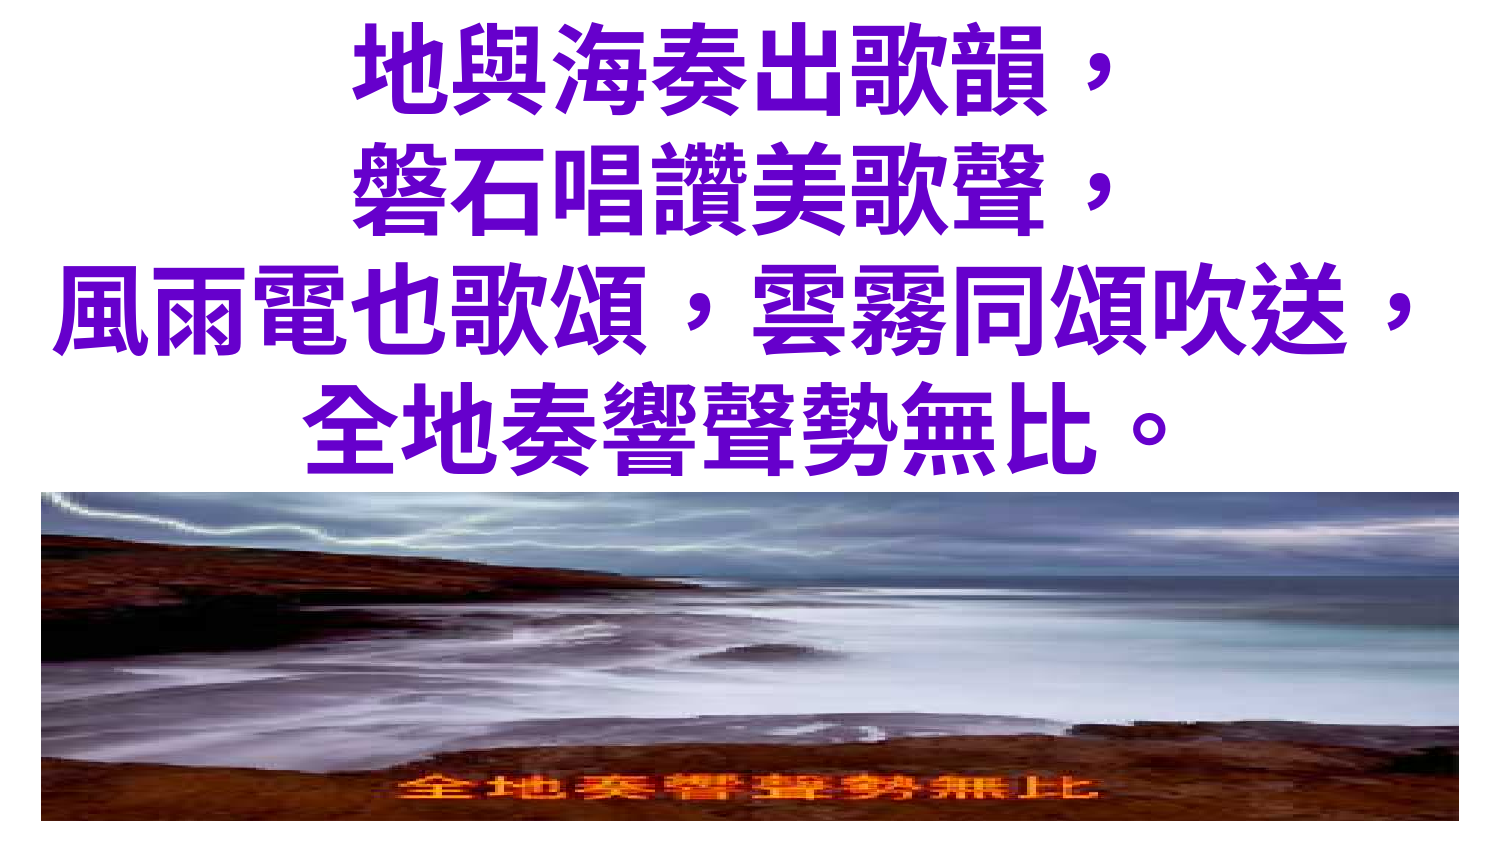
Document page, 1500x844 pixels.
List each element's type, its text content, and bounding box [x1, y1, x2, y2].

picture [40, 492, 1460, 821]
text_box 地與海奏出歌韻， 磐石唱讚美歌聲， 風雨電也歌頌，雲霧同頌吹送， 全地奏響聲勢無比。 [0, 0, 1500, 543]
